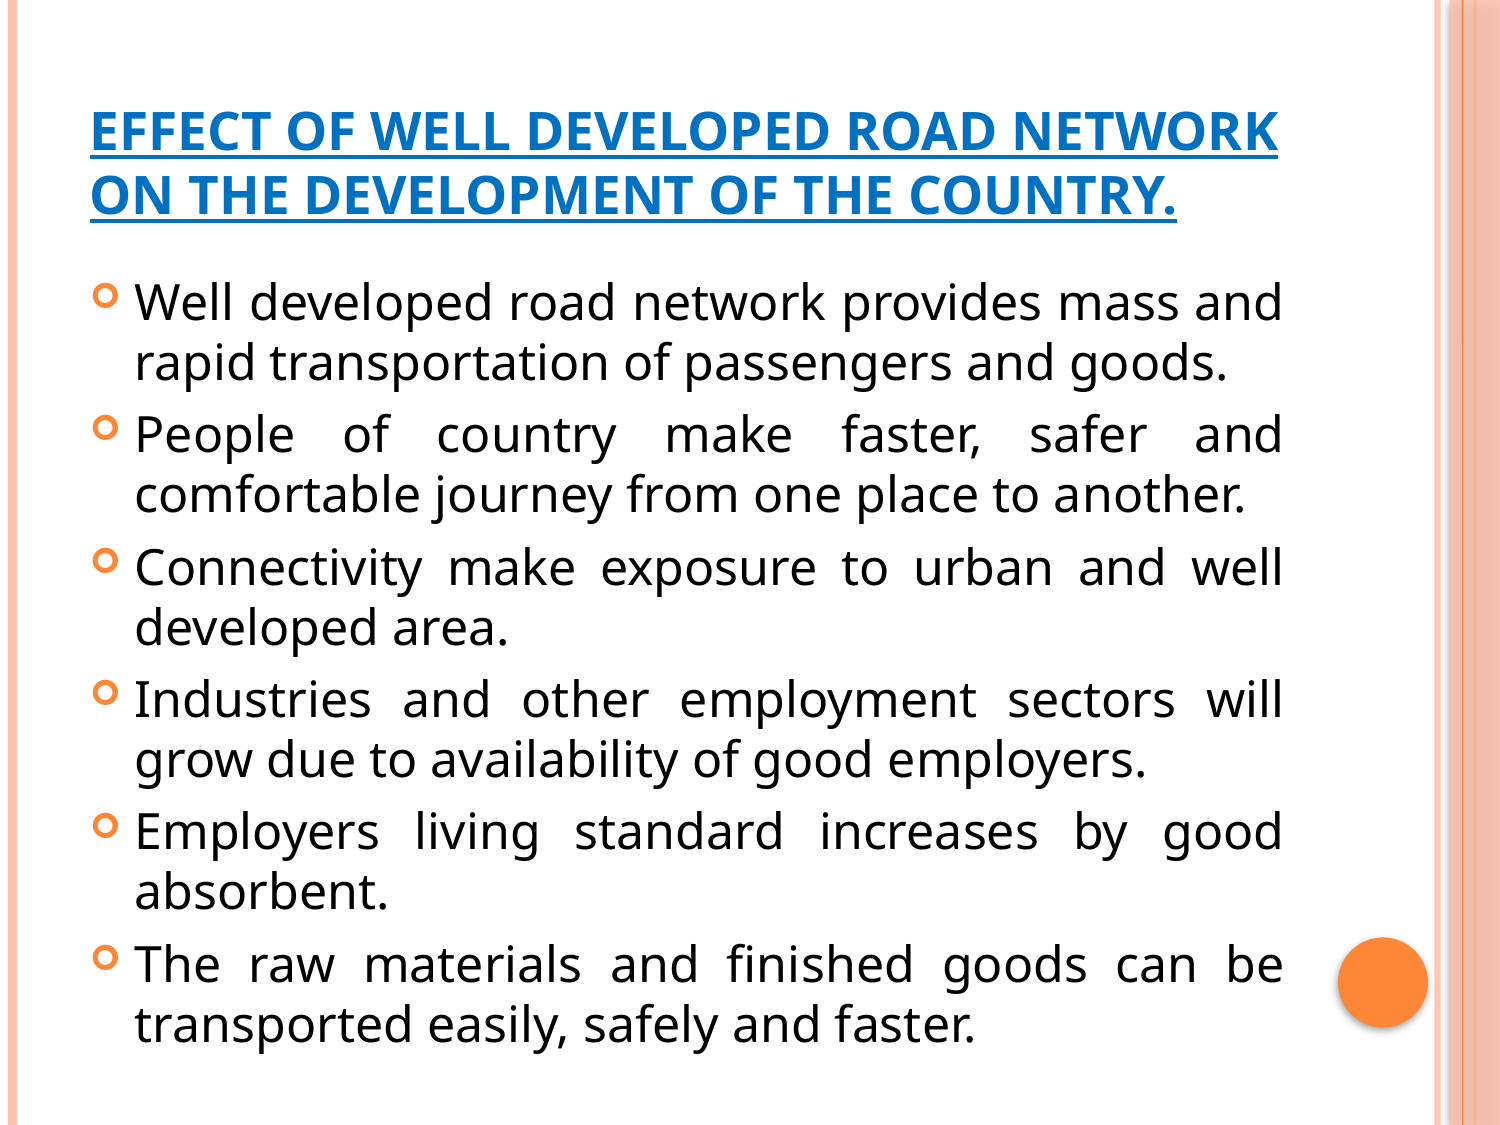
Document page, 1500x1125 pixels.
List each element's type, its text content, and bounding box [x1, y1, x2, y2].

title Effect of well developed road network on the development of the country. [75, 45, 1300, 233]
list Well developed road network provides mass and rapid transportation of passengers and goods. People of country make faster, safer and comfortable journey from one place to another. Connectivity make exposure to urban and well developed area. Industries and other employment sectors will grow due to availability of good employers. Employers living standard increases by good absorbent. The raw materials and finished goods can be transported easily, safely and faster. [75, 262, 1300, 1062]
